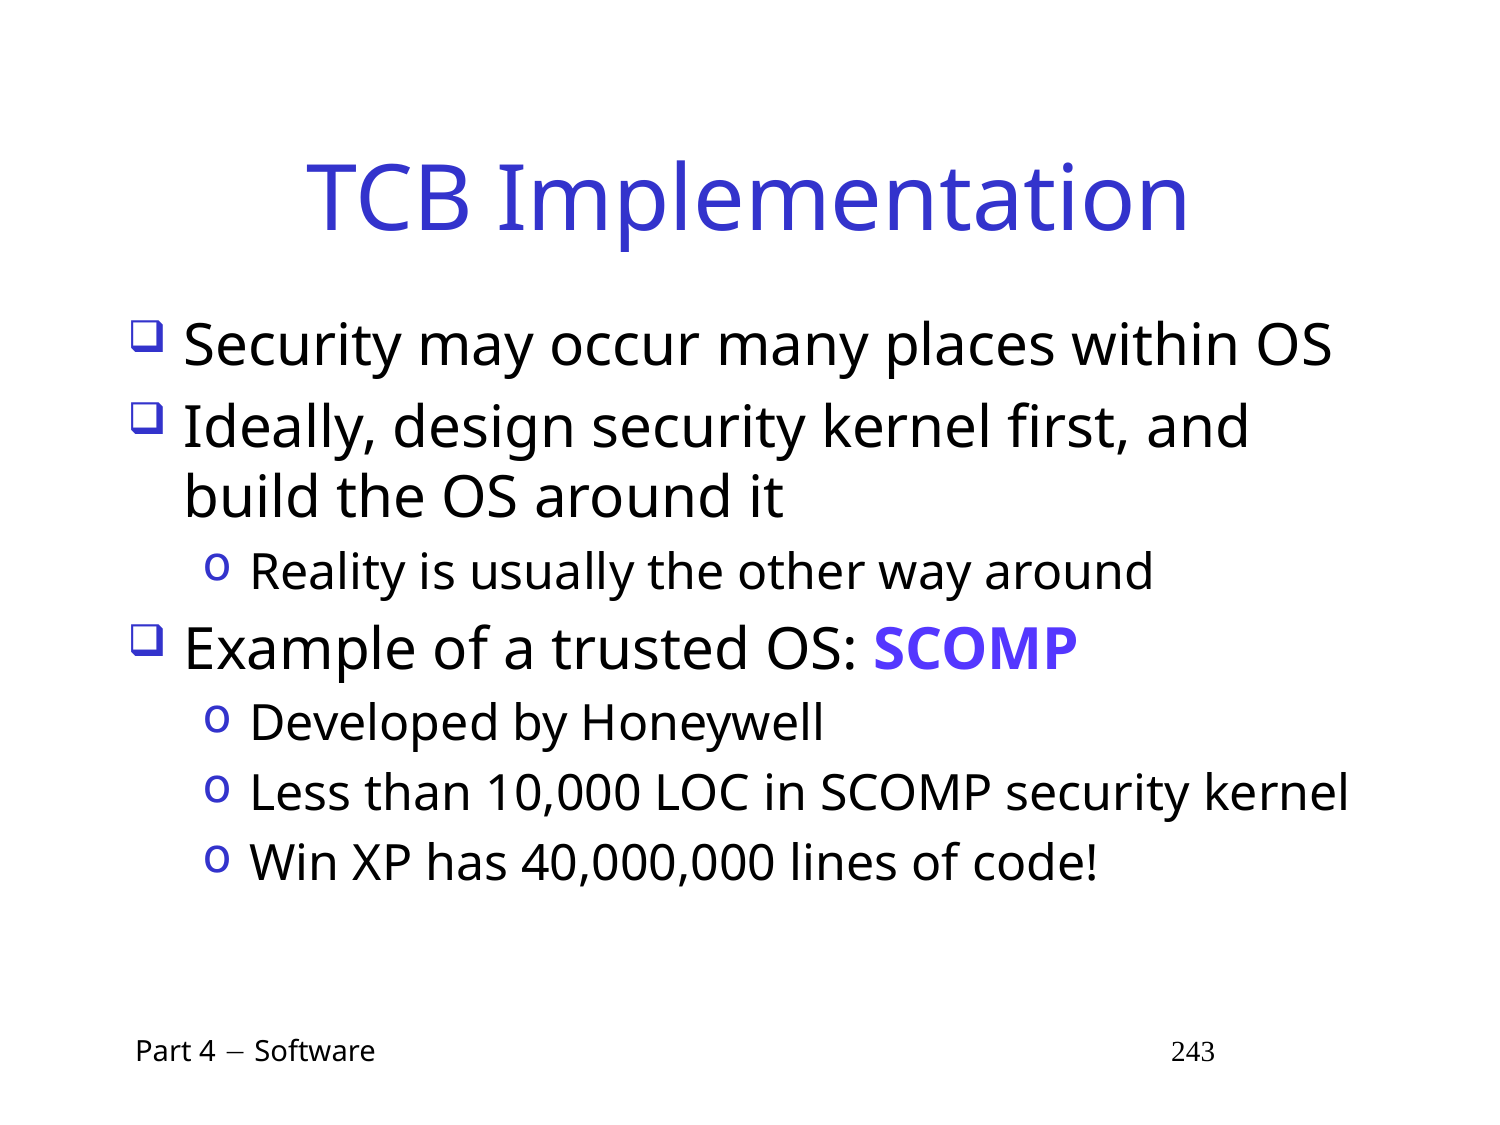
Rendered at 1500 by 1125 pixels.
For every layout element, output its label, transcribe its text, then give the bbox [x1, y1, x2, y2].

title TCB Implementation [112, 99, 1388, 288]
footer Part 4  Software 243 [112, 1024, 1401, 1101]
list Security may occur many places within OS Ideally, design security kernel first, and build the OS around it Reality is usually the other way around Example of a trusted OS: SCOMP Developed by Honeywell Less than 10,000 LOC in SCOMP security kernel Win XP has 40,000,000 lines of code! [112, 299, 1388, 1013]
